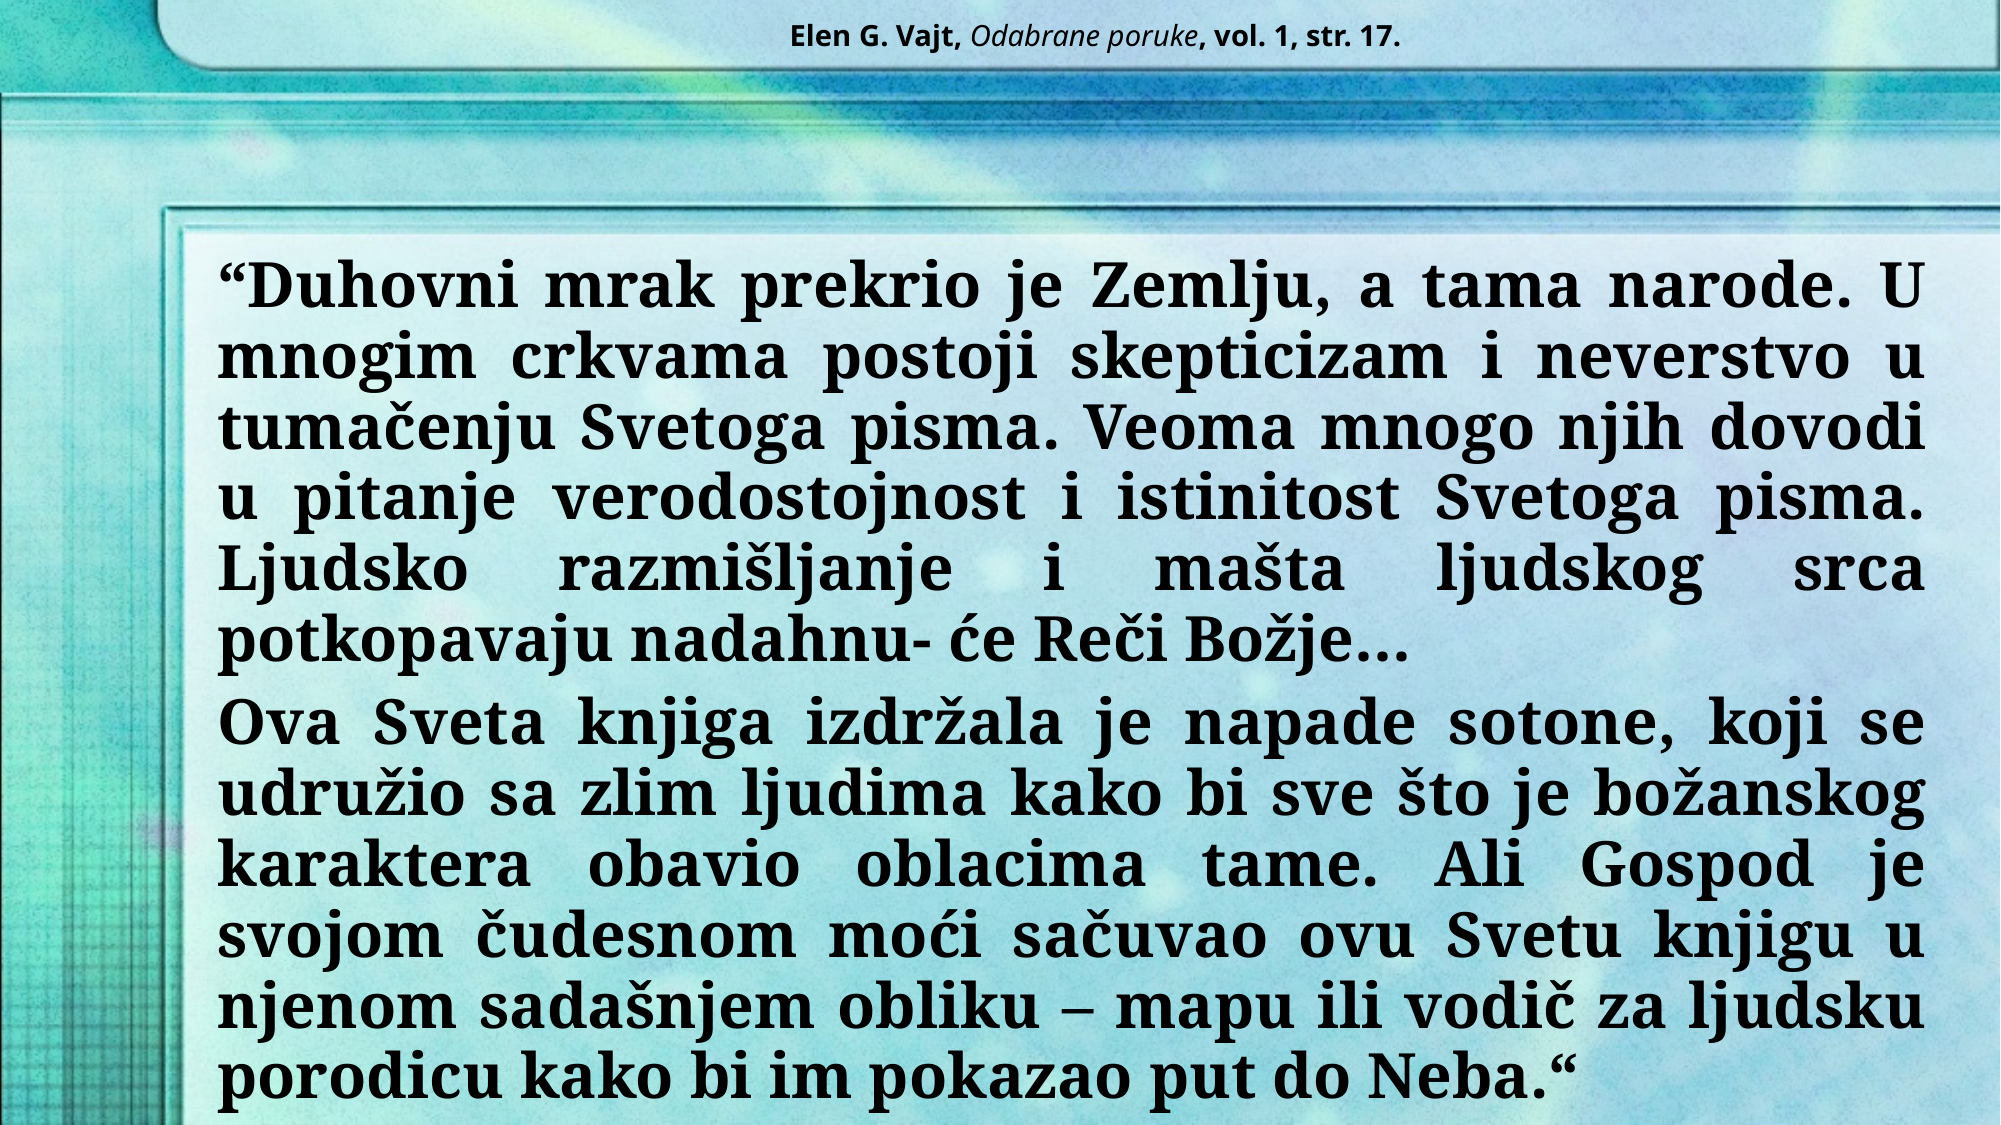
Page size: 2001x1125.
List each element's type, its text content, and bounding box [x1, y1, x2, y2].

text_box Elen G. Vajt, Odabrane poruke, vol. 1, str. 17. [202, 9, 1989, 60]
picture [0, 0, 2001, 1125]
text_box “Duhovni mrak prekrio je Zemlju, a tama narode. U mnogim crkvama postoji skepticizam i neverstvo u tumačenju Svetoga pisma. Veoma mnogo njih dovodi u pitanje verodostojnost i istinitost Svetoga pisma. Ljudsko razmišljanje i mašta ljudskog srca potkopavaju nadahnu- će Reči Božje… Ova Sveta knjiga izdržala je napade sotone, koji se udružio sa zlim ljudima kako bi sve što je božanskog karaktera obavio oblacima tame. Ali Gospod je svojom čudesnom moći sačuvao ovu Svetu knjigu u njenom sadašnjem obliku – mapu ili vodič za ljudsku porodicu kako bi im pokazao put do Neba.“ [202, 241, 1944, 1119]
